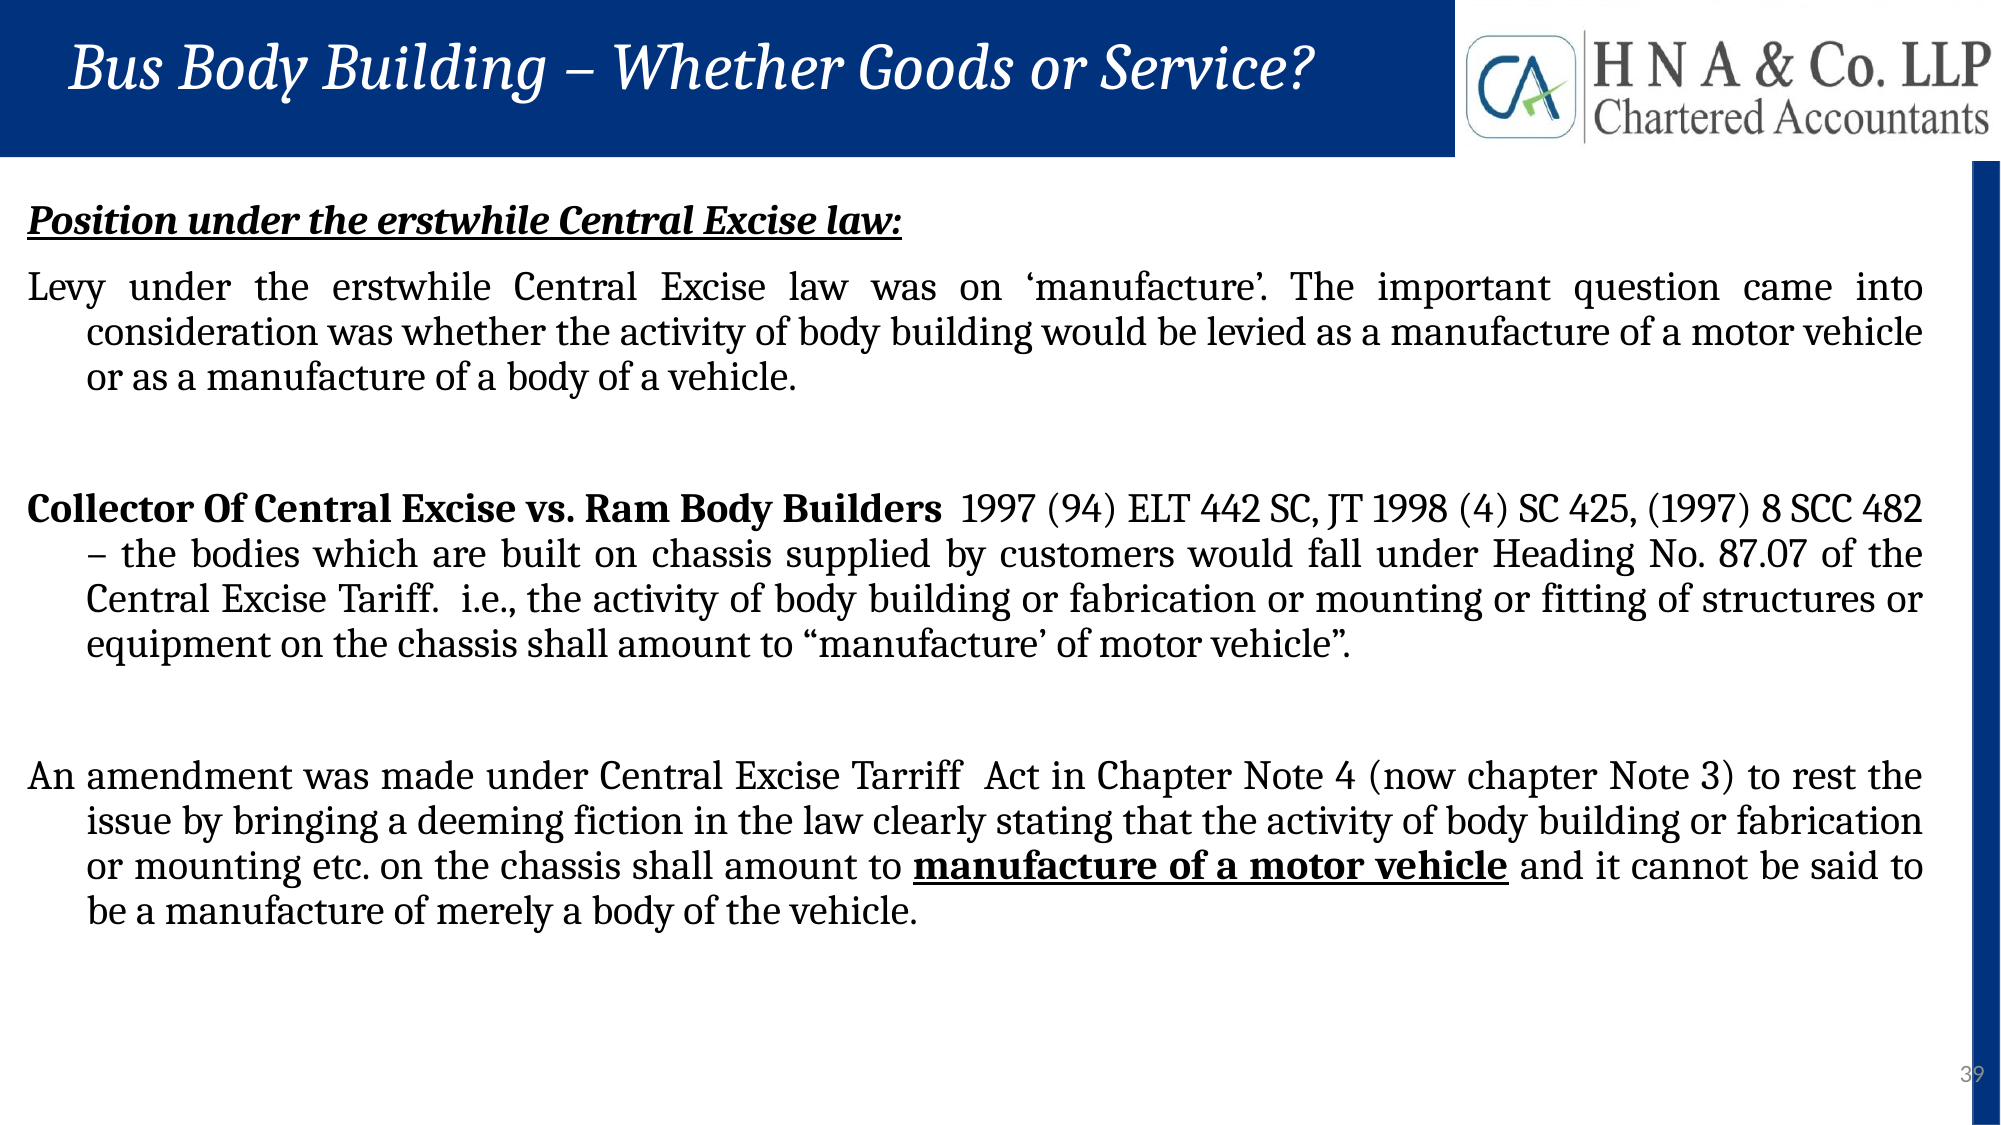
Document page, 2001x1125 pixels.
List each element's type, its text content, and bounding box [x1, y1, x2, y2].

slide_number 39 [1550, 1042, 2000, 1103]
list Bus Body Building – Whether Goods or Service? [53, 24, 1433, 121]
list Position under the erstwhile Central Excise law: Levy under the erstwhile Central Excise law was on ‘manufacture’. The important question came into consideration was whether the activity of body building would be levied as a manufacture of a motor vehicle or as a manufacture of a body of a vehicle. Collector Of Central Excise vs. Ram Body Builders 1997 (94) ELT 442 SC, JT 1998 (4) SC 425, (1997) 8 SCC 482 – the bodies which are built on chassis supplied by customers would fall under Heading No. 87.07 of the Central Excise Tariff. i.e., the activity of body building or fabrication or mounting or fitting of structures or equipment on the chassis shall amount to “manufacture’ of motor vehicle”. An amendment was made under Central Excise Tarriff Act in Chapter Note 4 (now chapter Note 3) to rest the issue by bringing a deeming fiction in the law clearly stating that the activity of body building or fabrication or mounting etc. on the chassis shall amount to manufacture of a motor vehicle and it cannot be said to be a manufacture of merely a body of the vehicle. [12, 190, 1939, 1125]
picture [1455, 0, 2001, 161]
